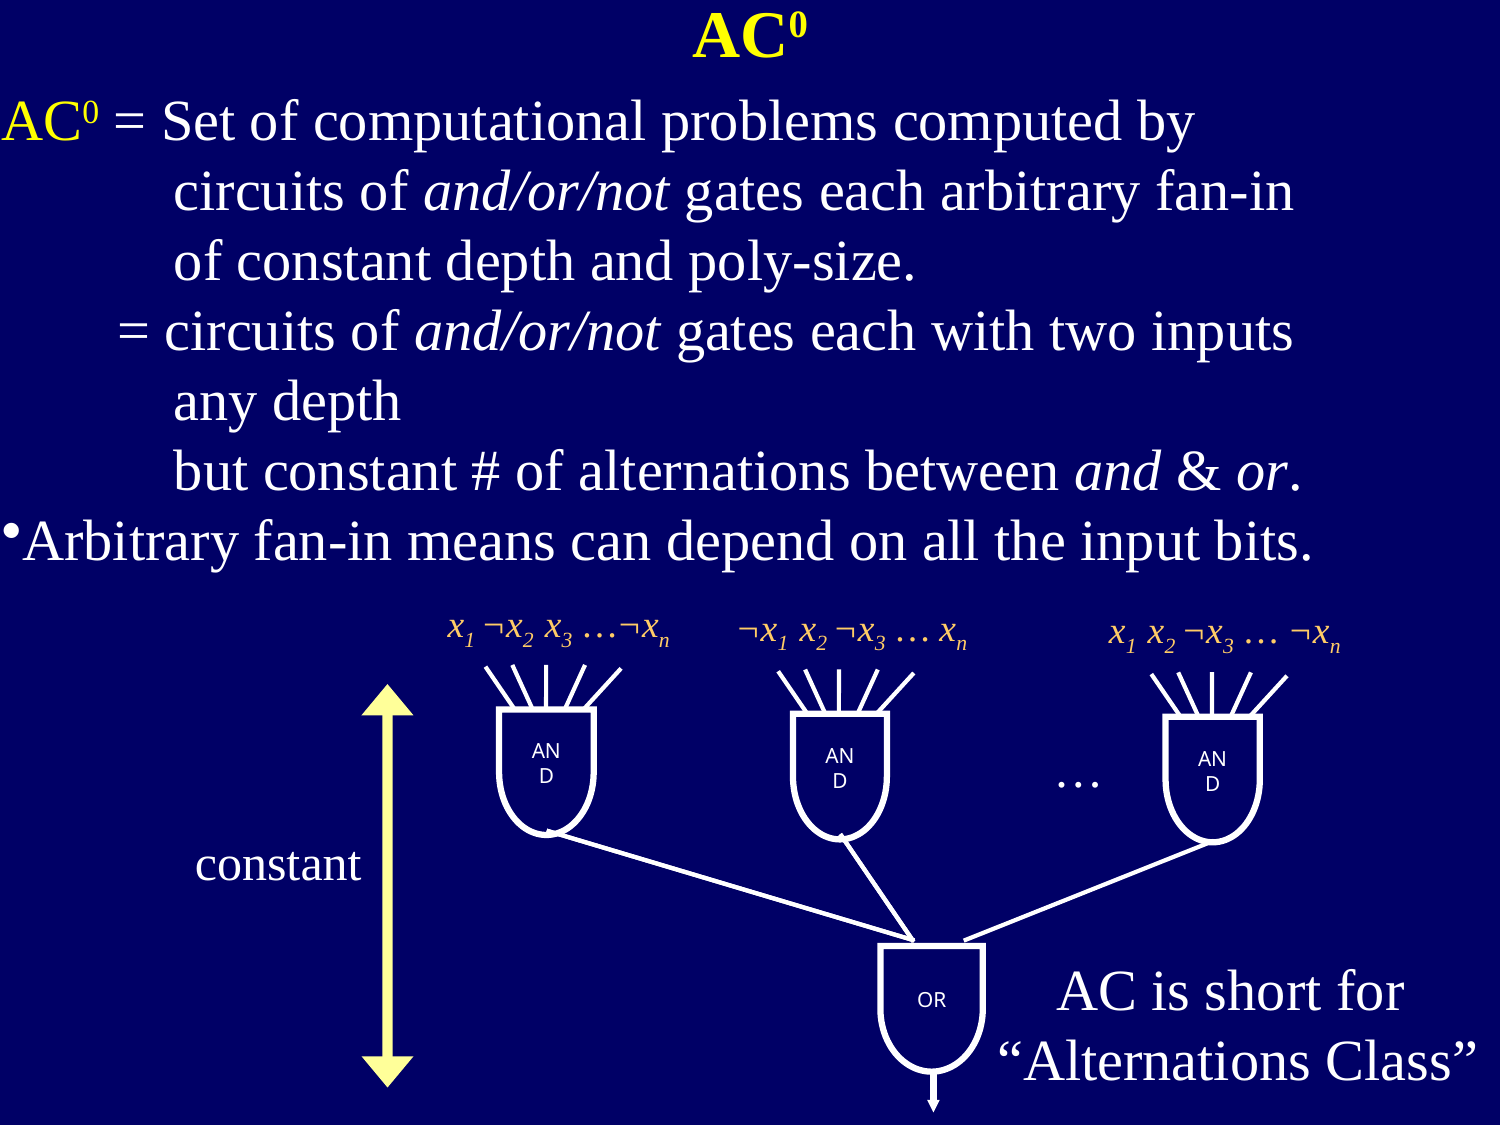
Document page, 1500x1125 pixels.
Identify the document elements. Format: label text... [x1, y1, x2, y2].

text_box AC0 [112, 0, 1388, 125]
text_box [377, 898, 392, 1088]
text_box [377, 684, 392, 823]
text_box AC is short for “Alternations Class” [1405, 944, 1500, 1100]
text_box AC0 = Set of computational problems computed by circuits of and/or/not gates each arbitrary fan-in of constant depth and poly-size. = circuits of and/or/not gates each with two inputs any depth but constant # of alternations between and & or. Arbitrary fan-in means can depend on all the input bits. [0, 75, 1471, 580]
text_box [397, 606, 1401, 1113]
text_box constant [149, 823, 392, 898]
